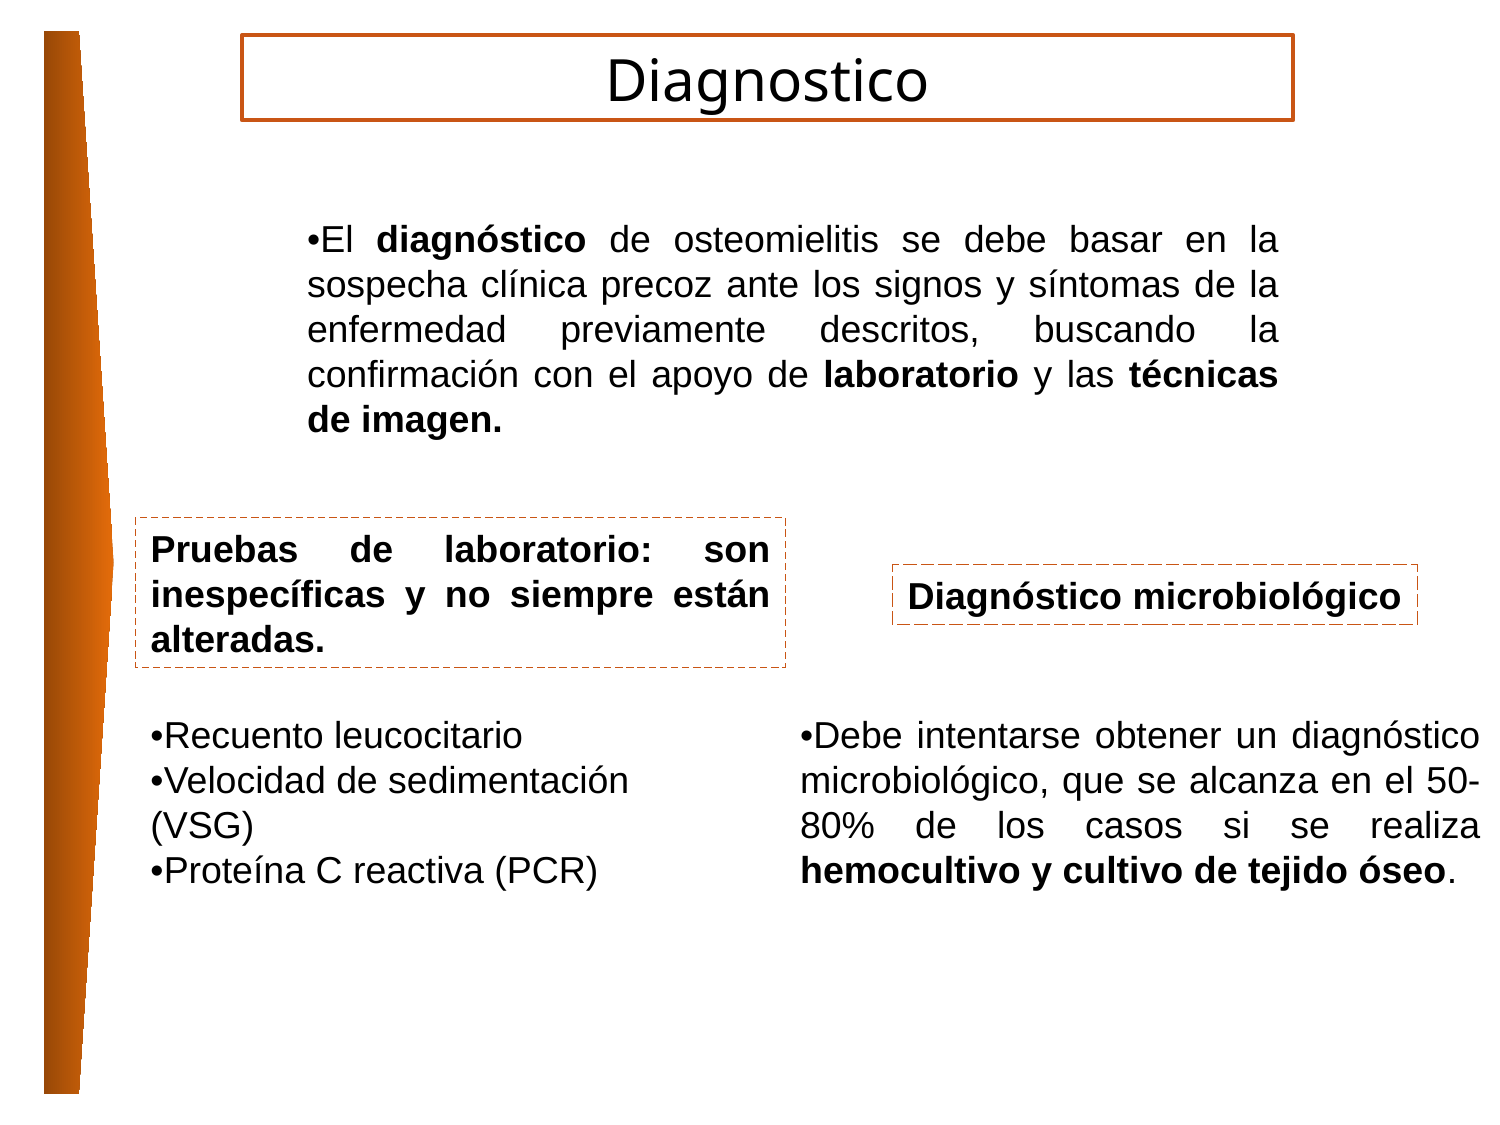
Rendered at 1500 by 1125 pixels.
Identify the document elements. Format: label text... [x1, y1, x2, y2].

text_box Diagnostico [240, 33, 1295, 122]
text_box [41, 28, 116, 1097]
text_box •Debe intentarse obtener un diagnóstico microbiológico, que se alcanza en el 50-80% de los casos si se realiza hemocultivo y cultivo de tejido óseo. [785, 704, 1496, 899]
text_box •Recuento leucocitario •Velocidad de sedimentación (VSG) •Proteína C reactiva (PCR) [135, 704, 785, 899]
text_box Diagnóstico microbiológico [892, 564, 1418, 625]
text_box Pruebas de laboratorio: son inespecíficas y no siempre están alteradas. [135, 517, 786, 668]
text_box •El diagnóstico de osteomielitis se debe basar en la sospecha clínica precoz ante los signos y síntomas de la enfermedad previamente descritos, buscando la confirmación con el apoyo de laboratorio y las técnicas de imagen. [292, 208, 1294, 448]
